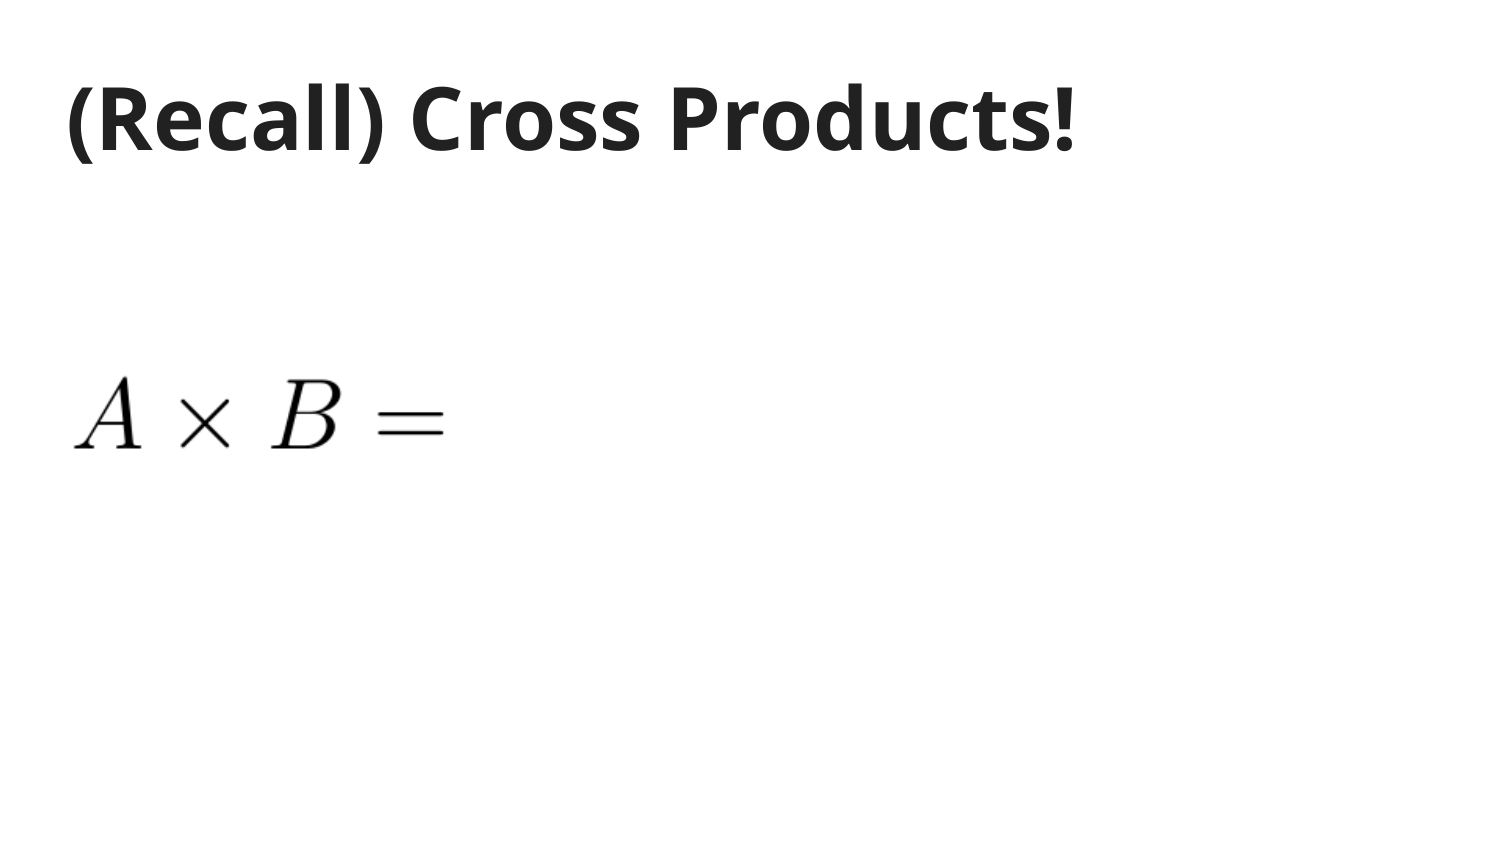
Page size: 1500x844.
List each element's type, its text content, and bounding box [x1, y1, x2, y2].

title (Recall) Cross Products! [51, 48, 1449, 180]
picture [68, 328, 1450, 516]
